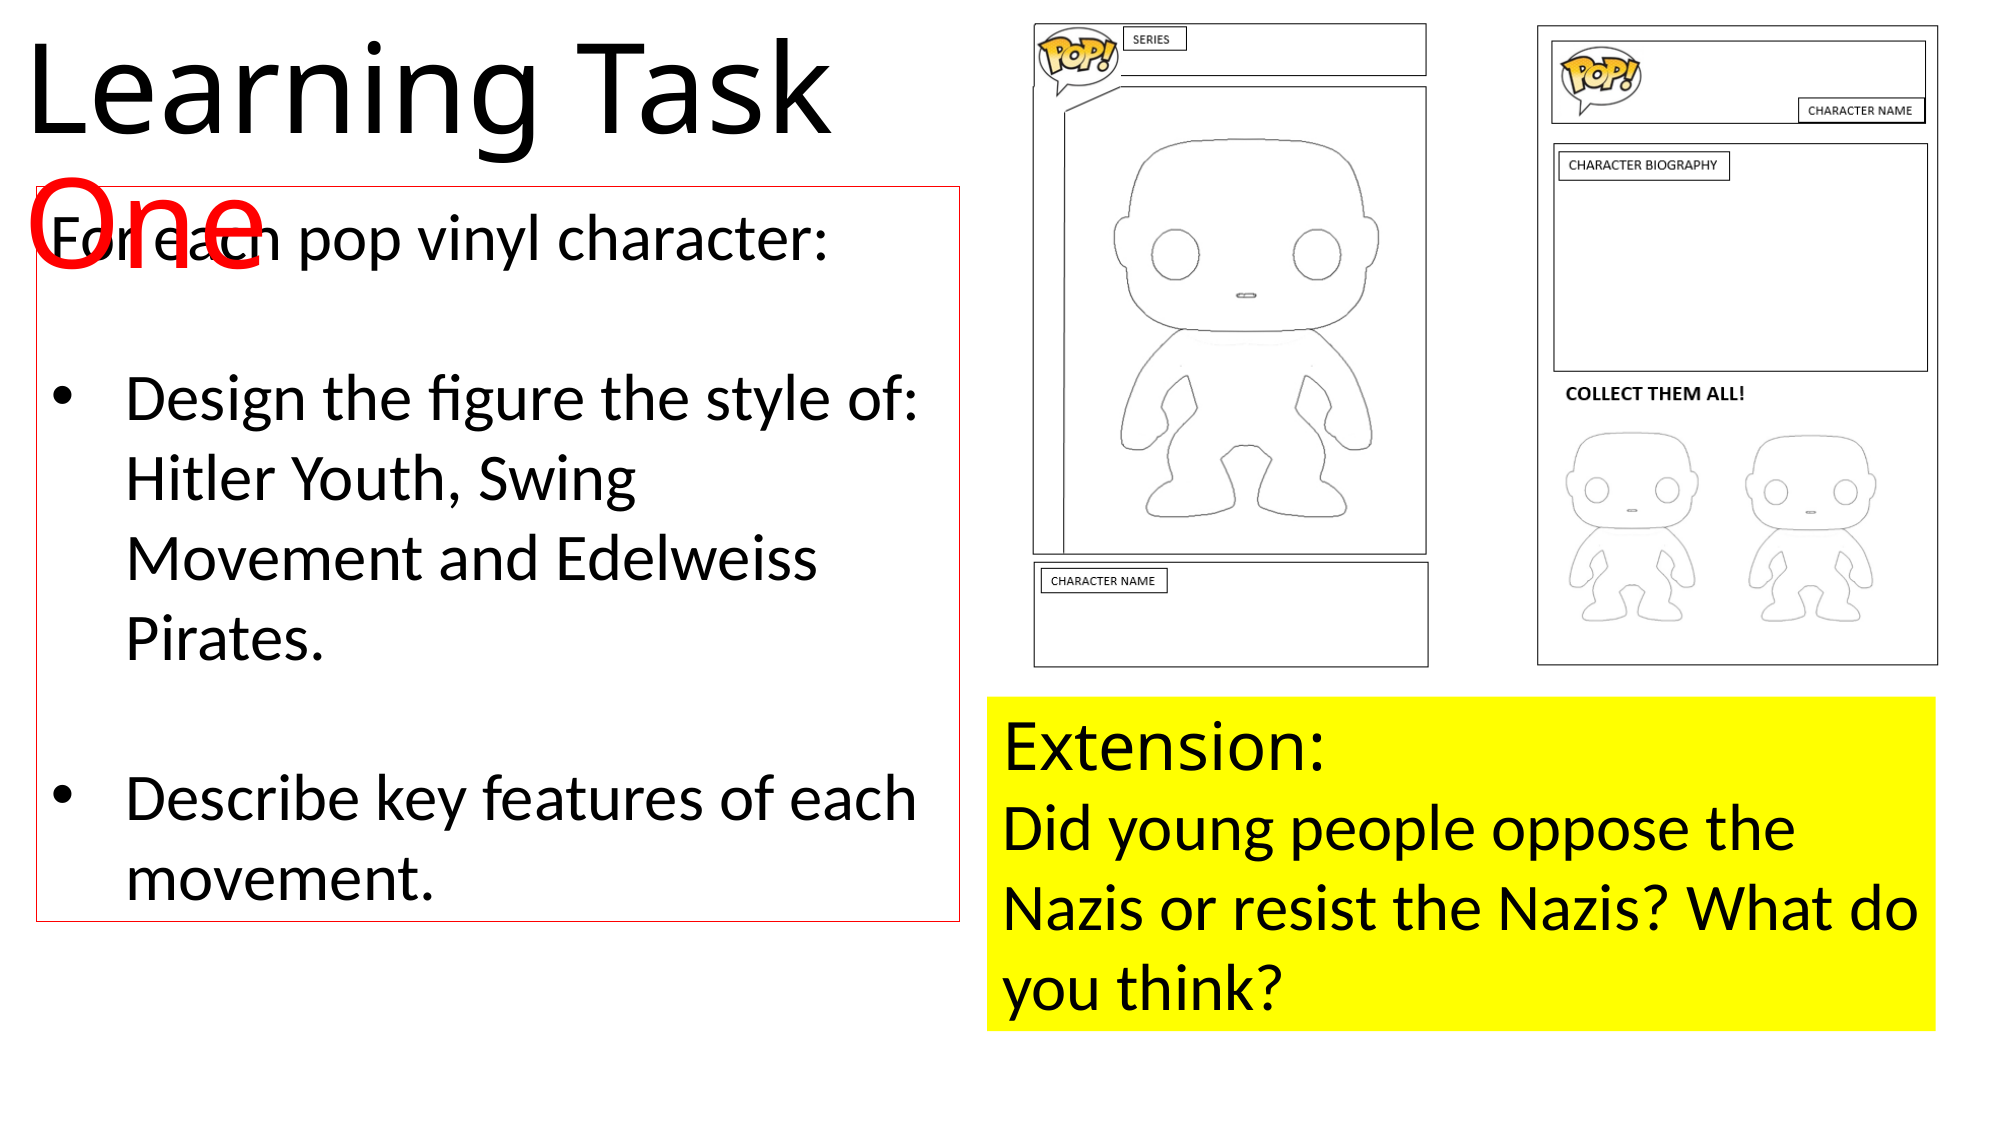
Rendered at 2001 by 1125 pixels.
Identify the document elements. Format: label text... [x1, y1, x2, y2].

text_box Extension: Did young people oppose the Nazis or resist the Nazis? What do you think? [987, 696, 1936, 1032]
text_box For each pop vinyl character: Design the figure the style of: Hitler Youth, Swing Movement and Edelweiss Pirates. Describe key features of each movement. [36, 295, 960, 922]
picture [987, 18, 1990, 674]
text_box Learning Task One [8, 18, 987, 295]
